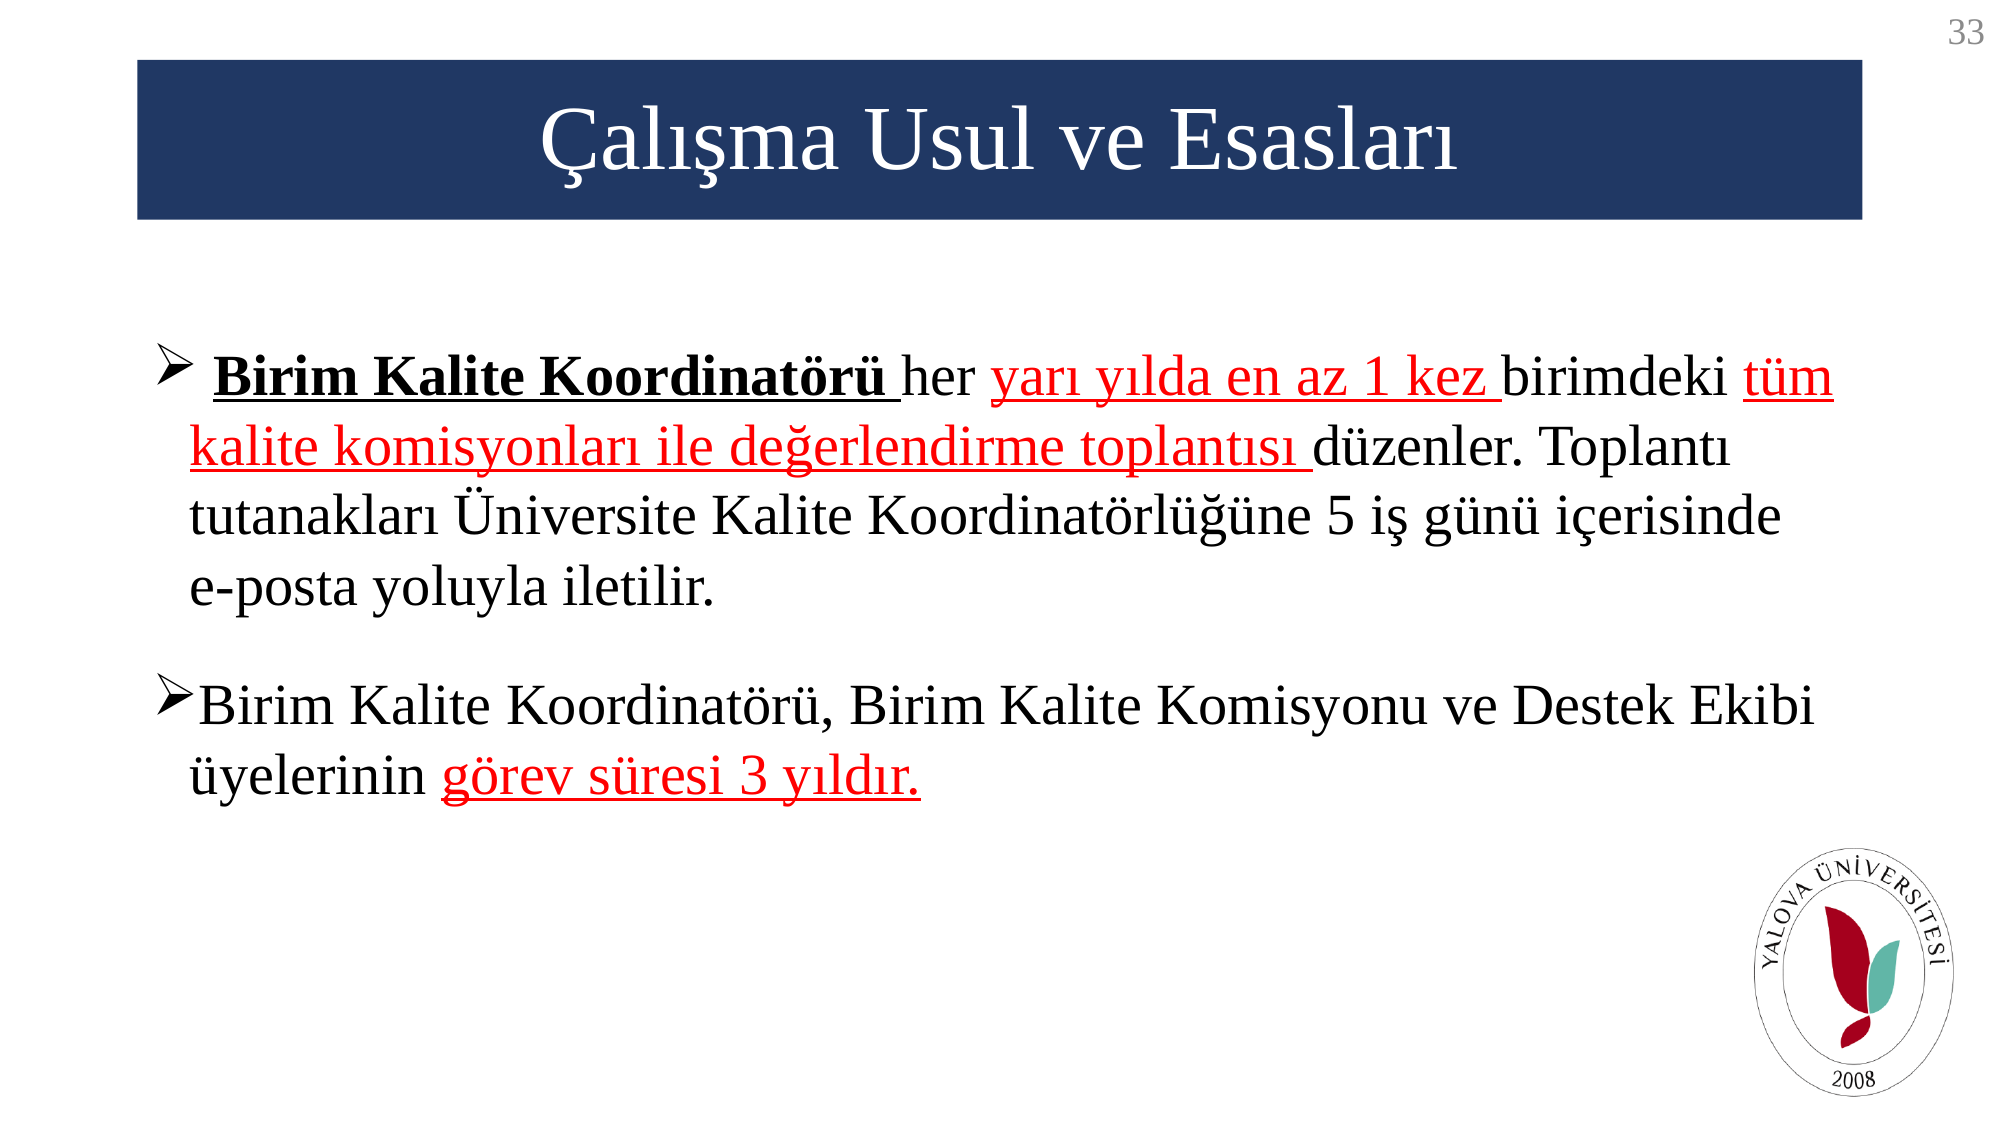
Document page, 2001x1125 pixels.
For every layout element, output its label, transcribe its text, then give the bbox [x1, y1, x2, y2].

list Birim Kalite Koordinatörü her yarı yılda en az 1 kez birimdeki tüm kalite komisyonları ile değerlendirme toplantısı düzenler. Toplantı tutanakları Üniversite Kalite Koordinatörlüğüne 5 iş günü içerisinde e-posta yoluyla iletilir. Birim Kalite Koordinatörü, Birim Kalite Komisyonu ve Destek Ekibi üyelerinin görev süresi 3 yıldır. [137, 329, 1854, 1029]
picture [1723, 842, 1984, 1102]
text_box 33 [1549, 0, 2000, 60]
text_box Çalışma Usul ve Esasları [137, 59, 1863, 220]
